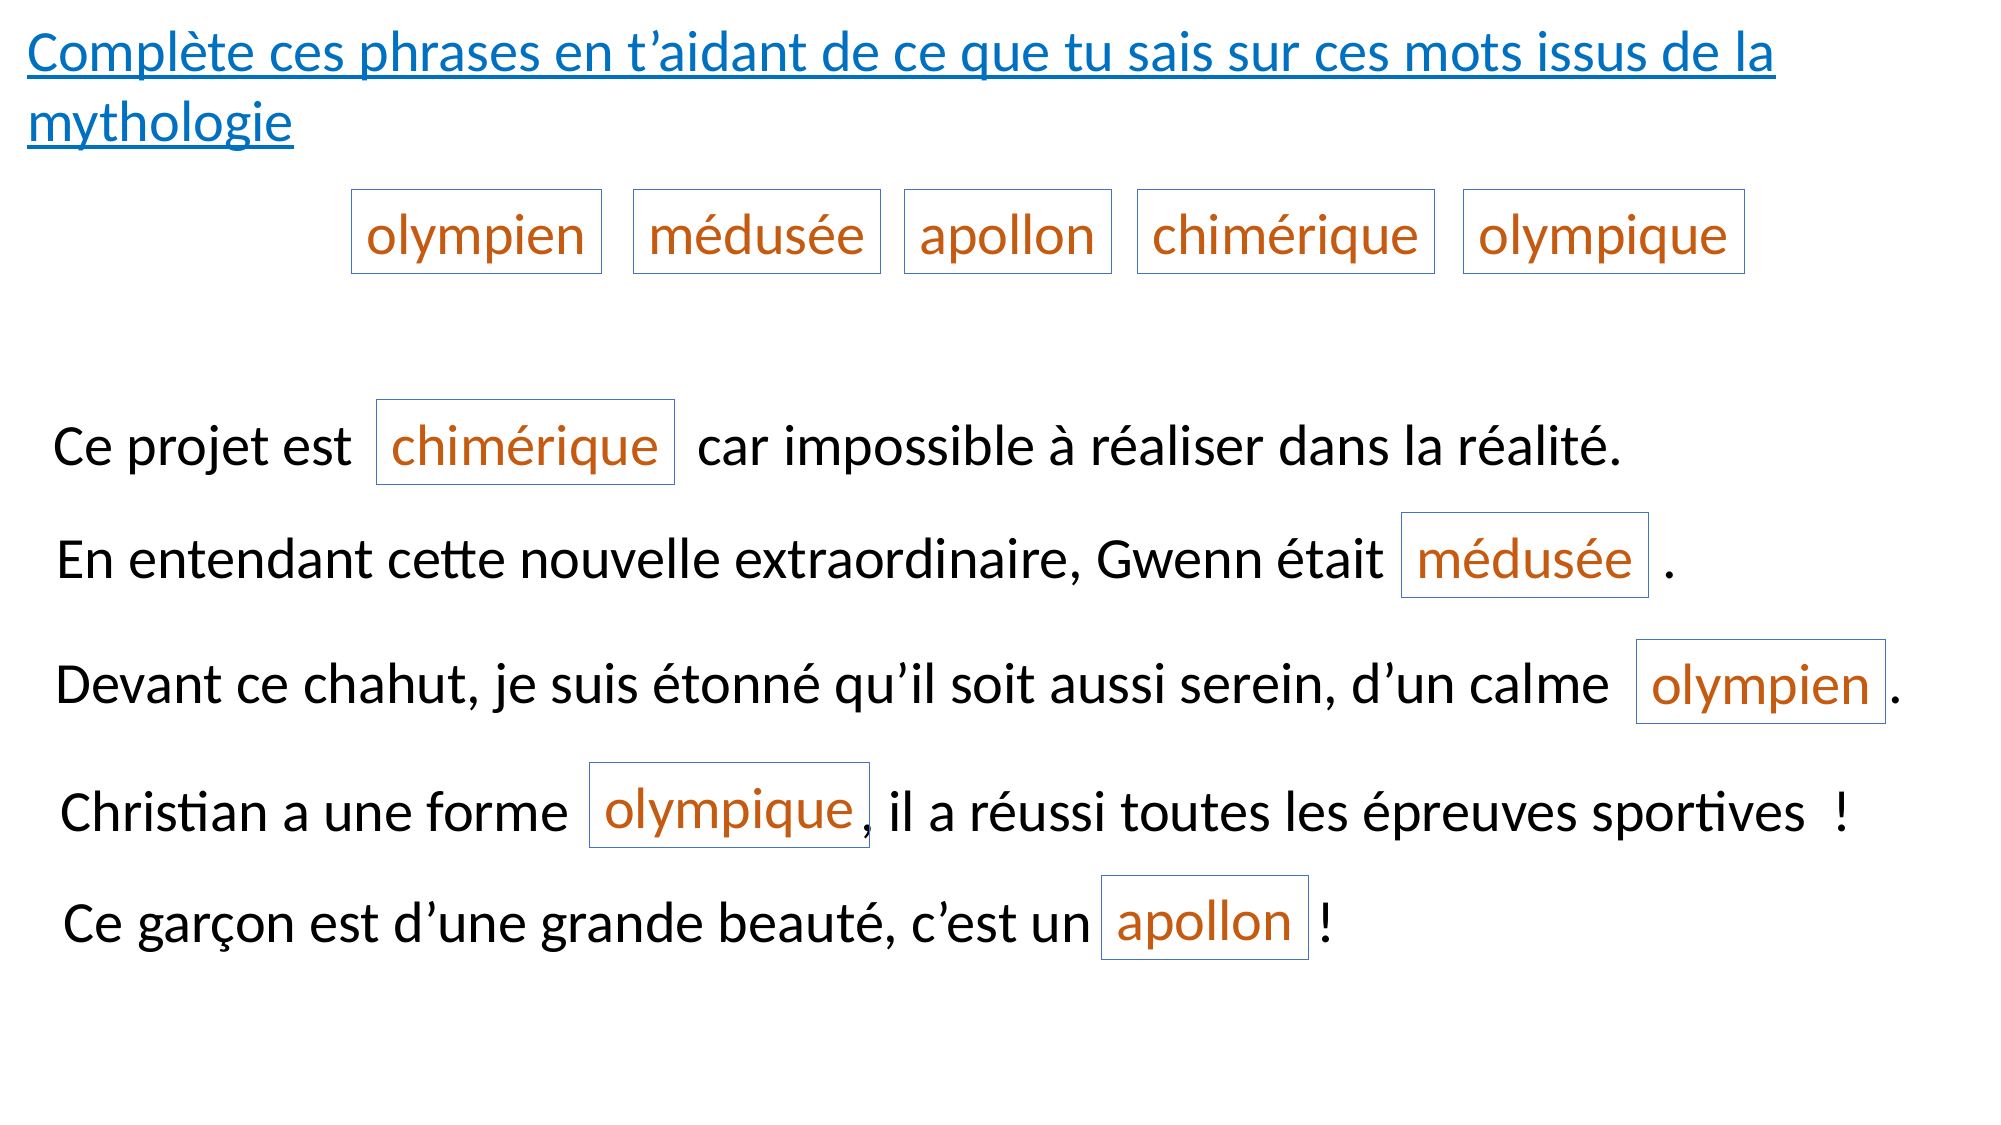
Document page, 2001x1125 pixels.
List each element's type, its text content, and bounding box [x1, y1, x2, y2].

text_box apollon [904, 189, 1112, 274]
text_box Complète ces phrases en t’aidant de ce que tu sais sur ces mots issus de la mythologie [12, 5, 1850, 161]
text_box chimérique [376, 399, 675, 485]
text_box Christian a une forme , il a réussi toutes les épreuves sportives ! [45, 765, 1966, 851]
text_box chimérique [1137, 189, 1435, 274]
text_box médusée [633, 189, 881, 274]
text_box En entendant cette nouvelle extraordinaire, Gwenn était . [1649, 512, 1803, 598]
text_box Devant ce chahut, je suis étonné qu’il soit aussi serein, d’un calme . [40, 637, 2000, 723]
text_box olympien [1636, 639, 1886, 724]
text_box olympien [351, 189, 602, 274]
text_box olympique [589, 762, 870, 848]
text_box Ce projet est car impossible à réaliser dans la réalité. [675, 399, 1800, 485]
text_box apollon [1101, 875, 1309, 960]
text_box médusée [1401, 512, 1649, 598]
text_box En entendant cette nouvelle extraordinaire, Gwenn était . [41, 512, 1401, 598]
text_box Ce projet est car impossible à réaliser dans la réalité. [38, 399, 376, 485]
text_box Ce garçon est d’une grande beauté, c’est un ! [49, 876, 1810, 962]
text_box olympique [1463, 189, 1745, 274]
